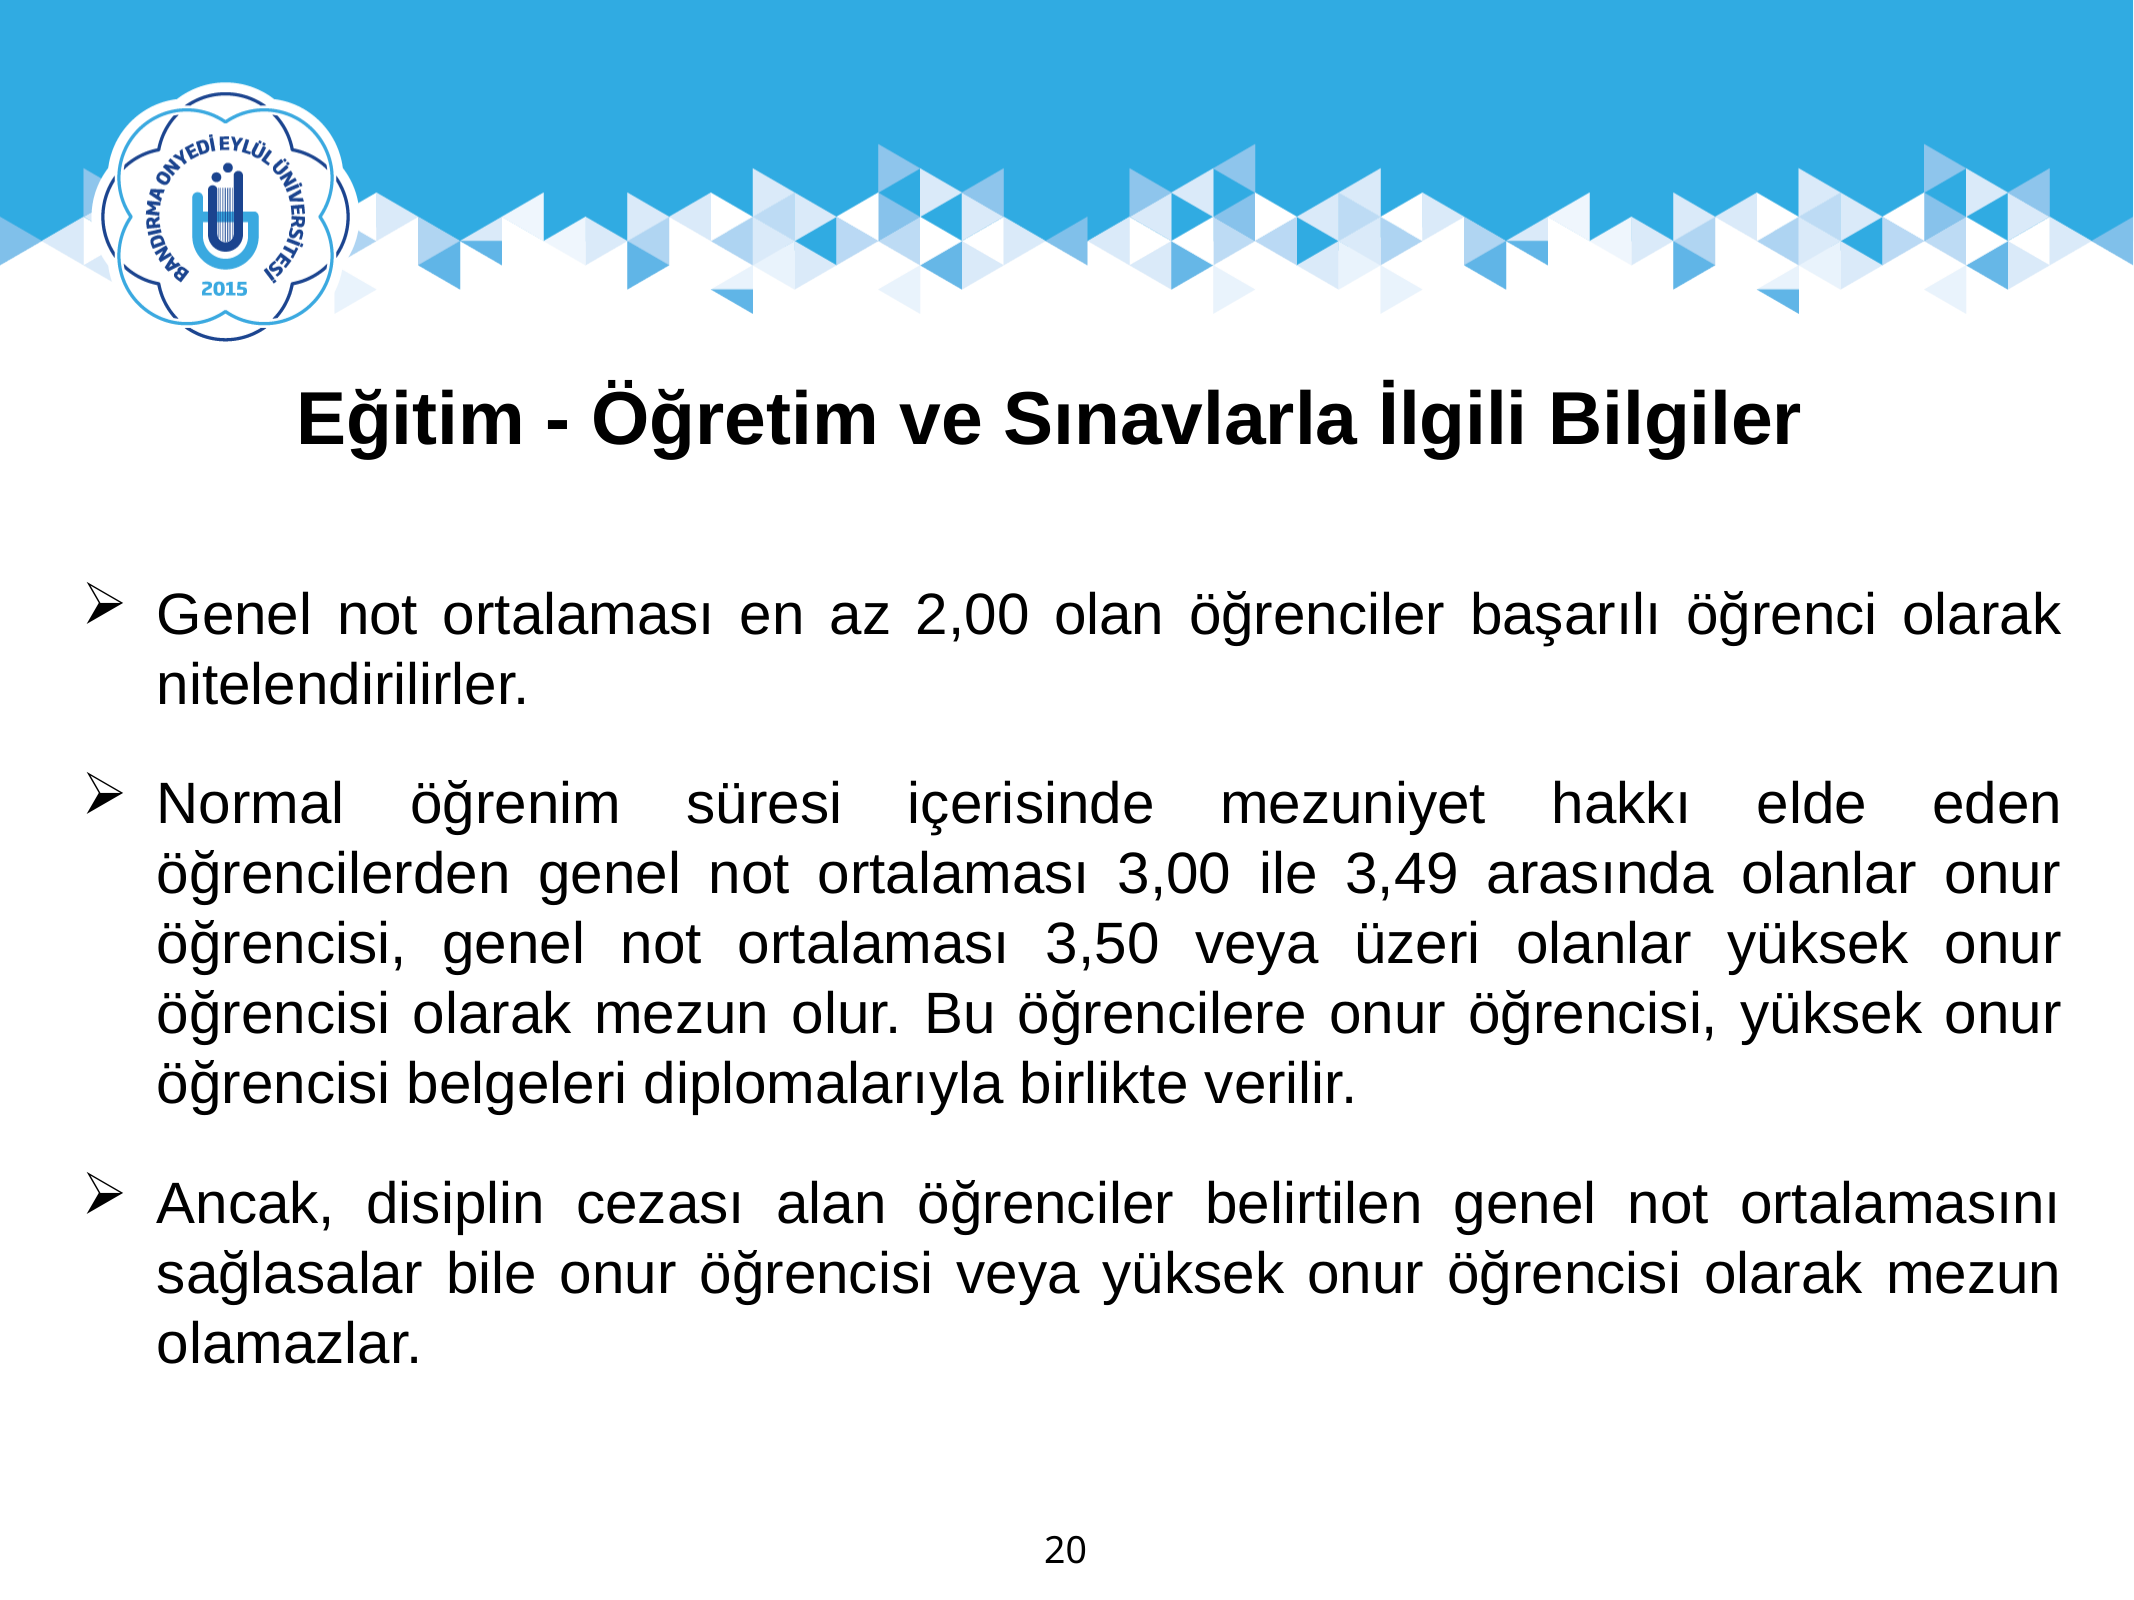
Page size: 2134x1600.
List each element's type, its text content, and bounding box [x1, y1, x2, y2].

picture [0, 0, 2134, 352]
text_box Eğitim - Öğretim ve Sınavlarla İlgili Bilgiler [73, 361, 2027, 469]
slide_number 20 [1034, 1517, 1097, 1581]
text_box Genel not ortalaması en az 2,00 olan öğrenciler başarılı öğrenci olarak nitelendirilirler. Normal öğrenim süresi içerisinde mezuniyet hakkı elde eden öğrencilerden genel not ortalaması 3,00 ile 3,49 arasında olanlar onur öğrencisi, genel not ortalaması 3,50 veya üzeri olanlar yüksek onur öğrencisi olarak mezun olur. Bu öğrencilere onur öğrencisi, yüksek onur öğrencisi belgeleri diplomalarıyla birlikte verilir. Ancak, disiplin cezası alan öğrenciler belirtilen genel not ortalamasını sağlasalar bile onur öğrencisi veya yüksek onur öğrencisi olarak mezun olamazlar. [73, 567, 2073, 1384]
